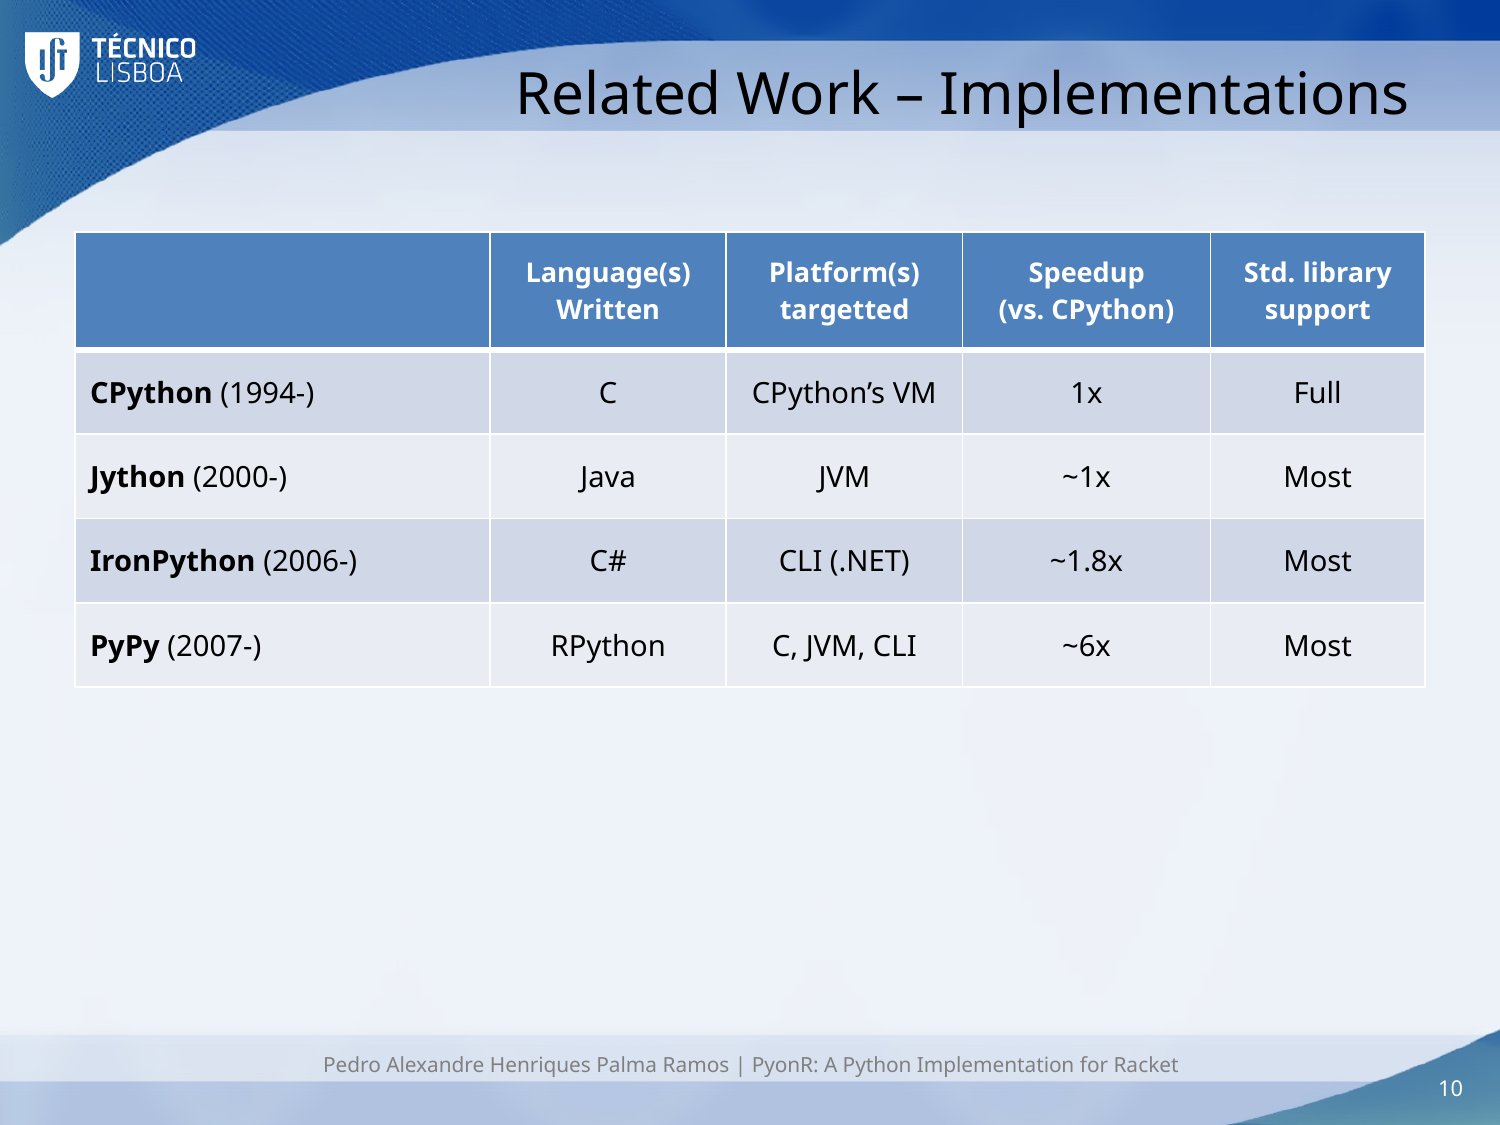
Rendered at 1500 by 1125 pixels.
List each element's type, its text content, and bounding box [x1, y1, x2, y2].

table_header Language(s) Written [491, 233, 725, 347]
table_cell PyPy (2007-) [76, 604, 489, 686]
table_cell CPython (1994-) [76, 353, 489, 433]
table_cell RPython [491, 604, 725, 686]
table_cell ~6x [963, 604, 1210, 686]
table_header Std. library support [1211, 233, 1424, 347]
picture [0, 0, 1500, 1125]
table_cell ~1x [963, 435, 1210, 518]
table_header Platform(s) targetted [727, 233, 962, 347]
table_cell Full [1211, 353, 1424, 433]
table_cell Most [1211, 519, 1424, 602]
table_cell Most [1211, 604, 1424, 686]
table_header Speedup (vs. CPython) [963, 233, 1210, 347]
table_cell JVM [727, 435, 962, 518]
table_cell CPython’s VM [727, 353, 962, 433]
table_cell C# [491, 519, 725, 602]
title Related Work – Implementations [383, 30, 1425, 152]
table_cell C, JVM, CLI [727, 604, 962, 686]
table_cell C [491, 353, 725, 433]
slide_number 10 [1128, 1059, 1478, 1119]
table_cell Java [491, 435, 725, 518]
table_cell ~1.8x [963, 519, 1210, 602]
table_cell CLI (.NET) [727, 519, 962, 602]
table_header [76, 233, 489, 347]
text_box Pedro Alexandre Henriques Palma Ramos | PyonR: A Python Implementation for Racket [147, 1033, 1355, 1094]
table_cell Jython (2000-) [76, 435, 489, 518]
table_cell IronPython (2006-) [76, 519, 489, 602]
table_cell Most [1211, 435, 1424, 518]
table_cell 1x [963, 353, 1210, 433]
